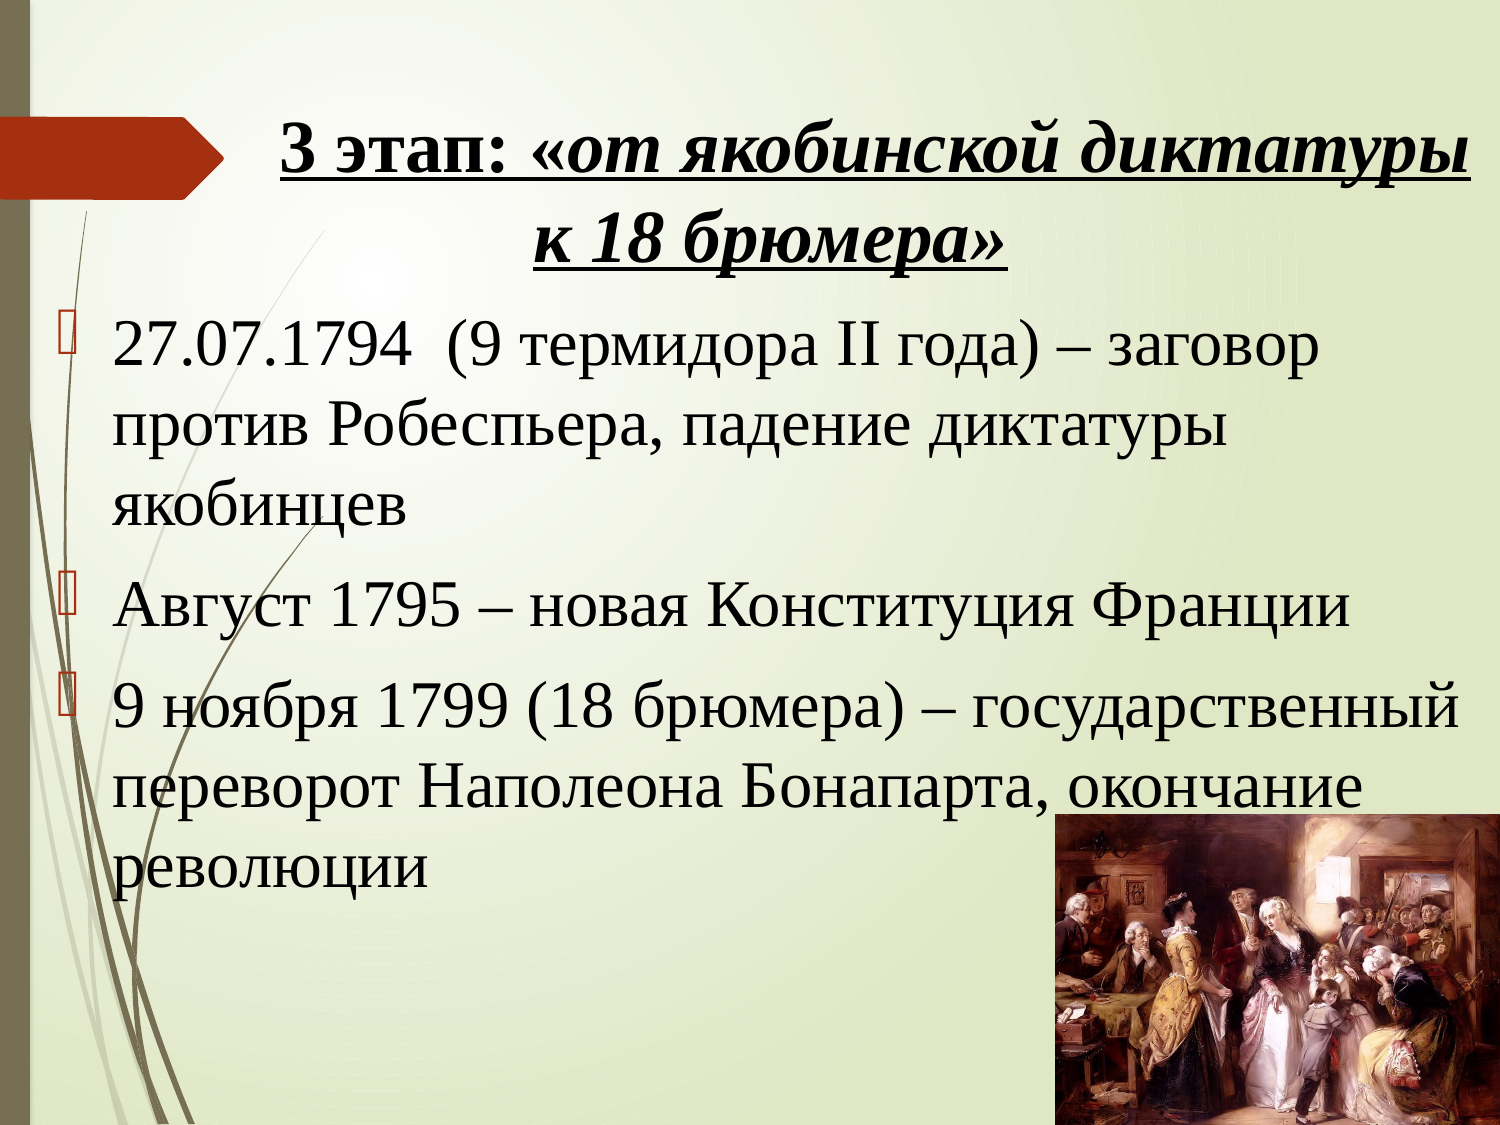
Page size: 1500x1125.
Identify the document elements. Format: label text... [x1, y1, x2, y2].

picture [1054, 814, 1500, 1125]
list 3 этап: «от якобинской диктатуры к 18 брюмера» 27.07.1794 (9 термидора II года) – заговор против Робеспьера, падение диктатуры якобинцев Август 1795 – новая Конституция Франции 9 ноября 1799 (18 брюмера) – государственный переворот Наполеона Бонапарта, окончание революции [41, 90, 1500, 976]
